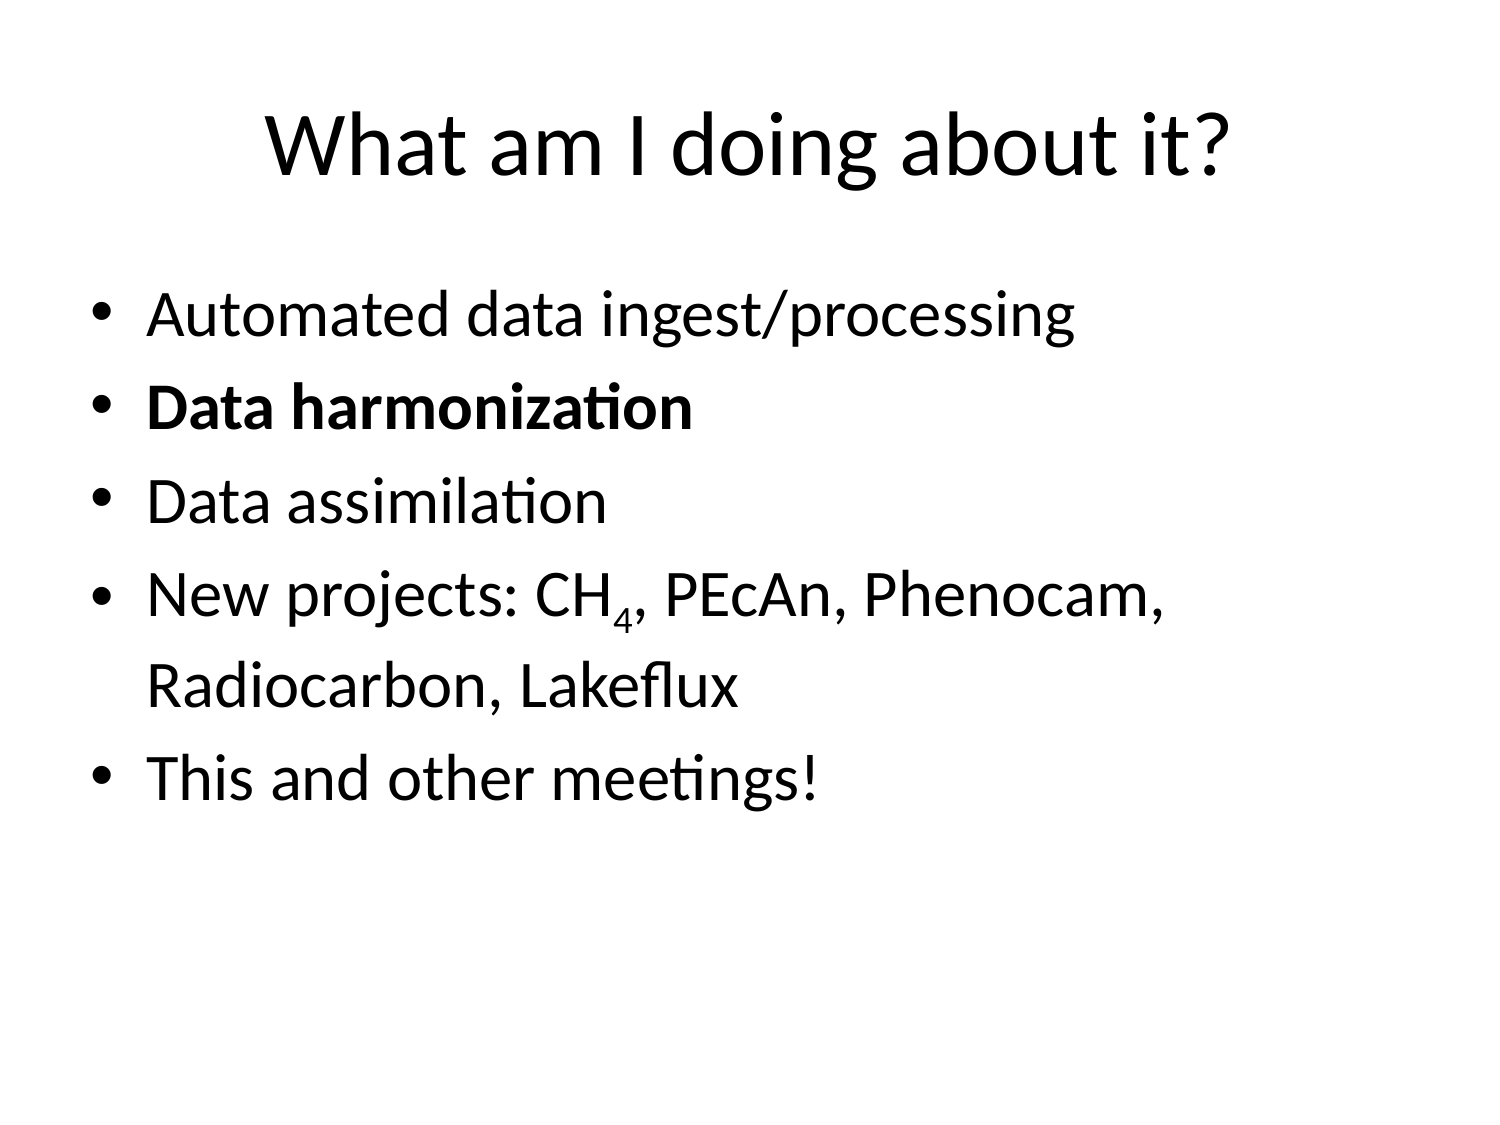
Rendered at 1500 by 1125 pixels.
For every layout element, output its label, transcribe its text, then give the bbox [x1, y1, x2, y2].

list Automated data ingest/processing Data harmonization Data assimilation New projects: CH4, PEcAn, Phenocam, Radiocarbon, Lakeflux This and other meetings! [75, 262, 1425, 1005]
title What am I doing about it? [75, 45, 1425, 233]
